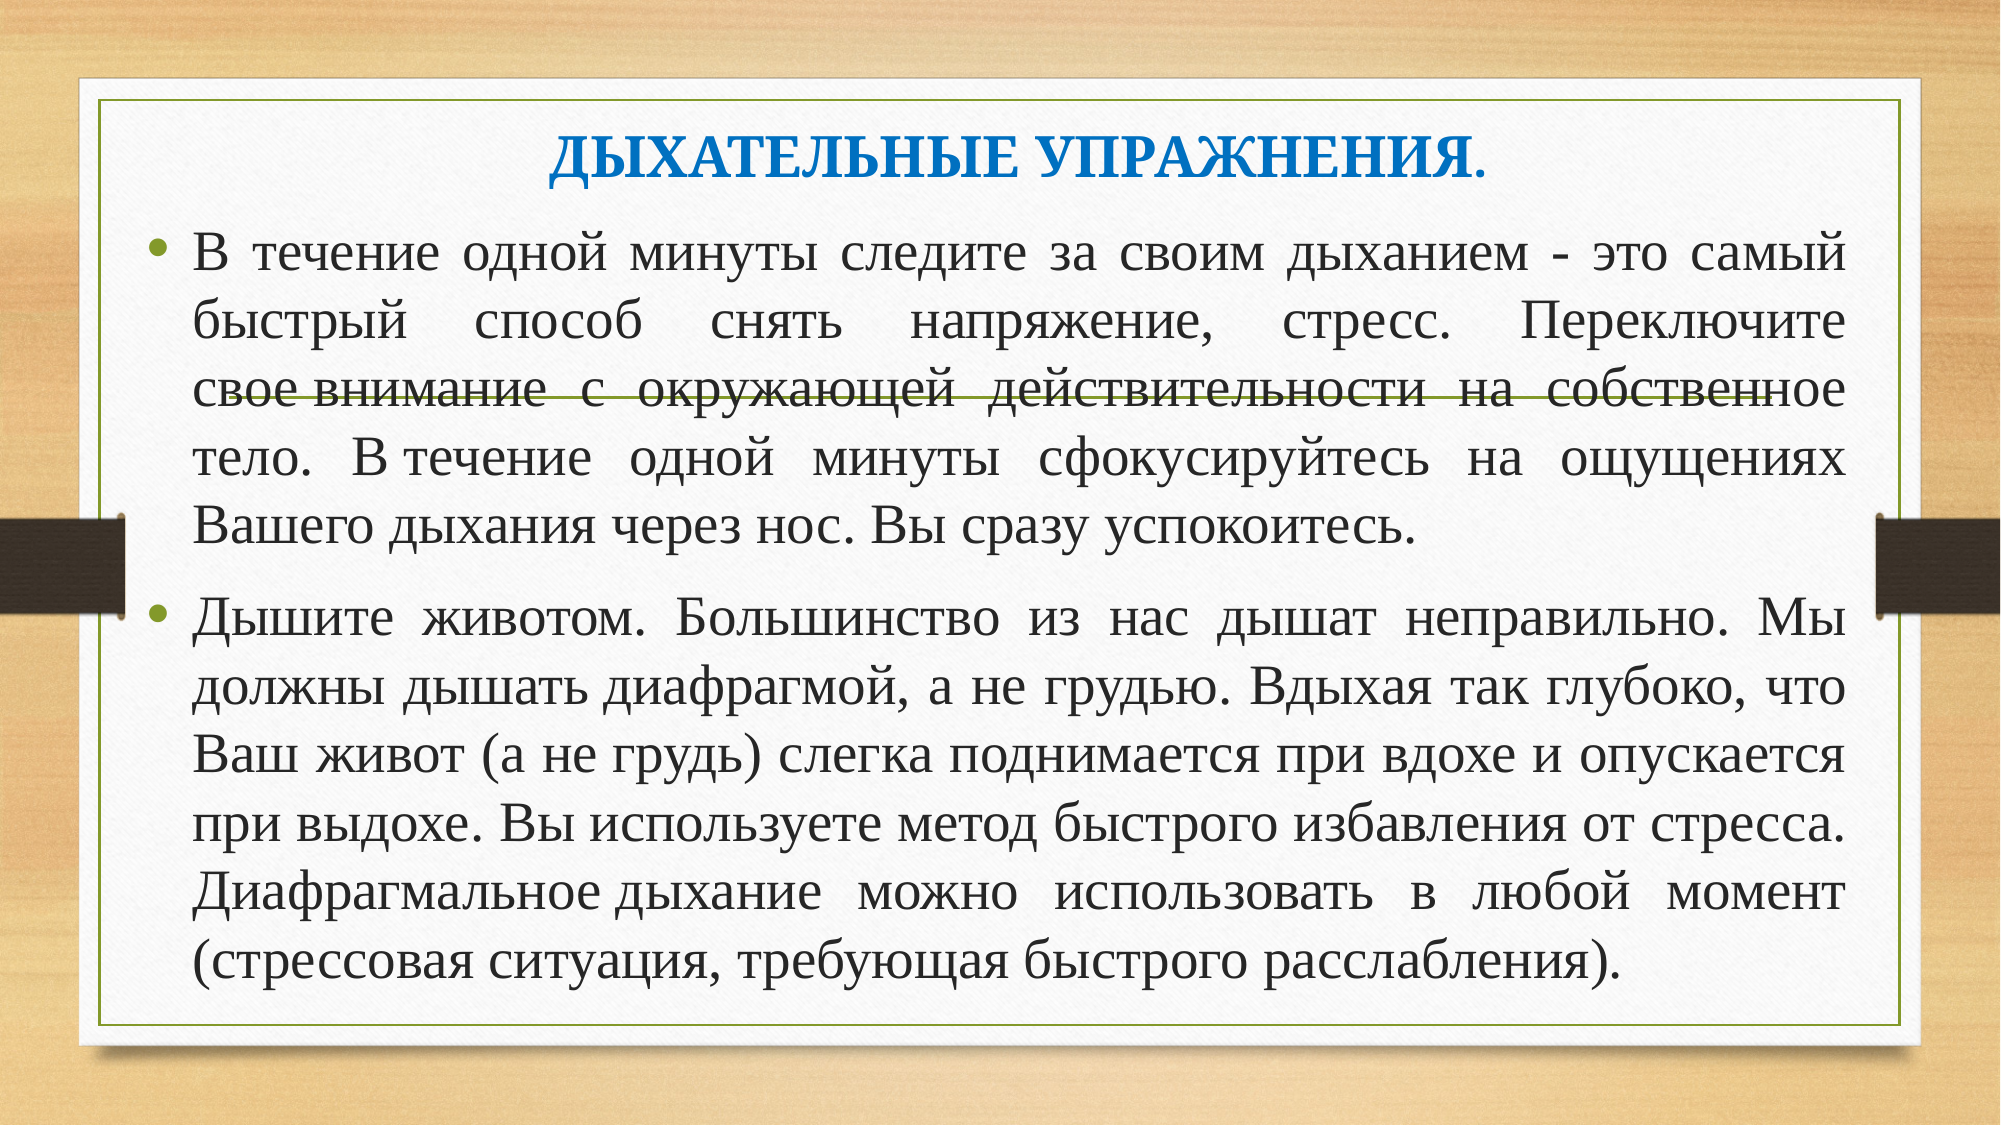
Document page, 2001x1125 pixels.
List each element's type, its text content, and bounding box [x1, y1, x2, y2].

list ДЫХАТЕЛЬНЫЕ УПРАЖНЕНИЯ. В течение одной минуты следите за своим дыханием - это самый быстрый способ снять напряжение, стресс. Переключите свое внимание с окружающей действительности на собственное тело. В течение одной минуты сфокусируйтесь на ощущениях Вашего дыхания через нос. Вы сразу успокоитесь. Дышите животом. Большинство из нас дышат неправильно. Мы должны дышать диафрагмой, а не грудью. Вдыхая так глубоко, что Ваш живот (а не грудь) слегка поднимается при вдохе и опускается при выдохе. Вы используете метод быстрого избавления от стресса. Диафрагмальное дыхание можно использовать в любой момент (стрессовая ситуация, требующая быстрого расслабления). [131, 113, 1863, 1054]
picture [0, 0, 2001, 1125]
